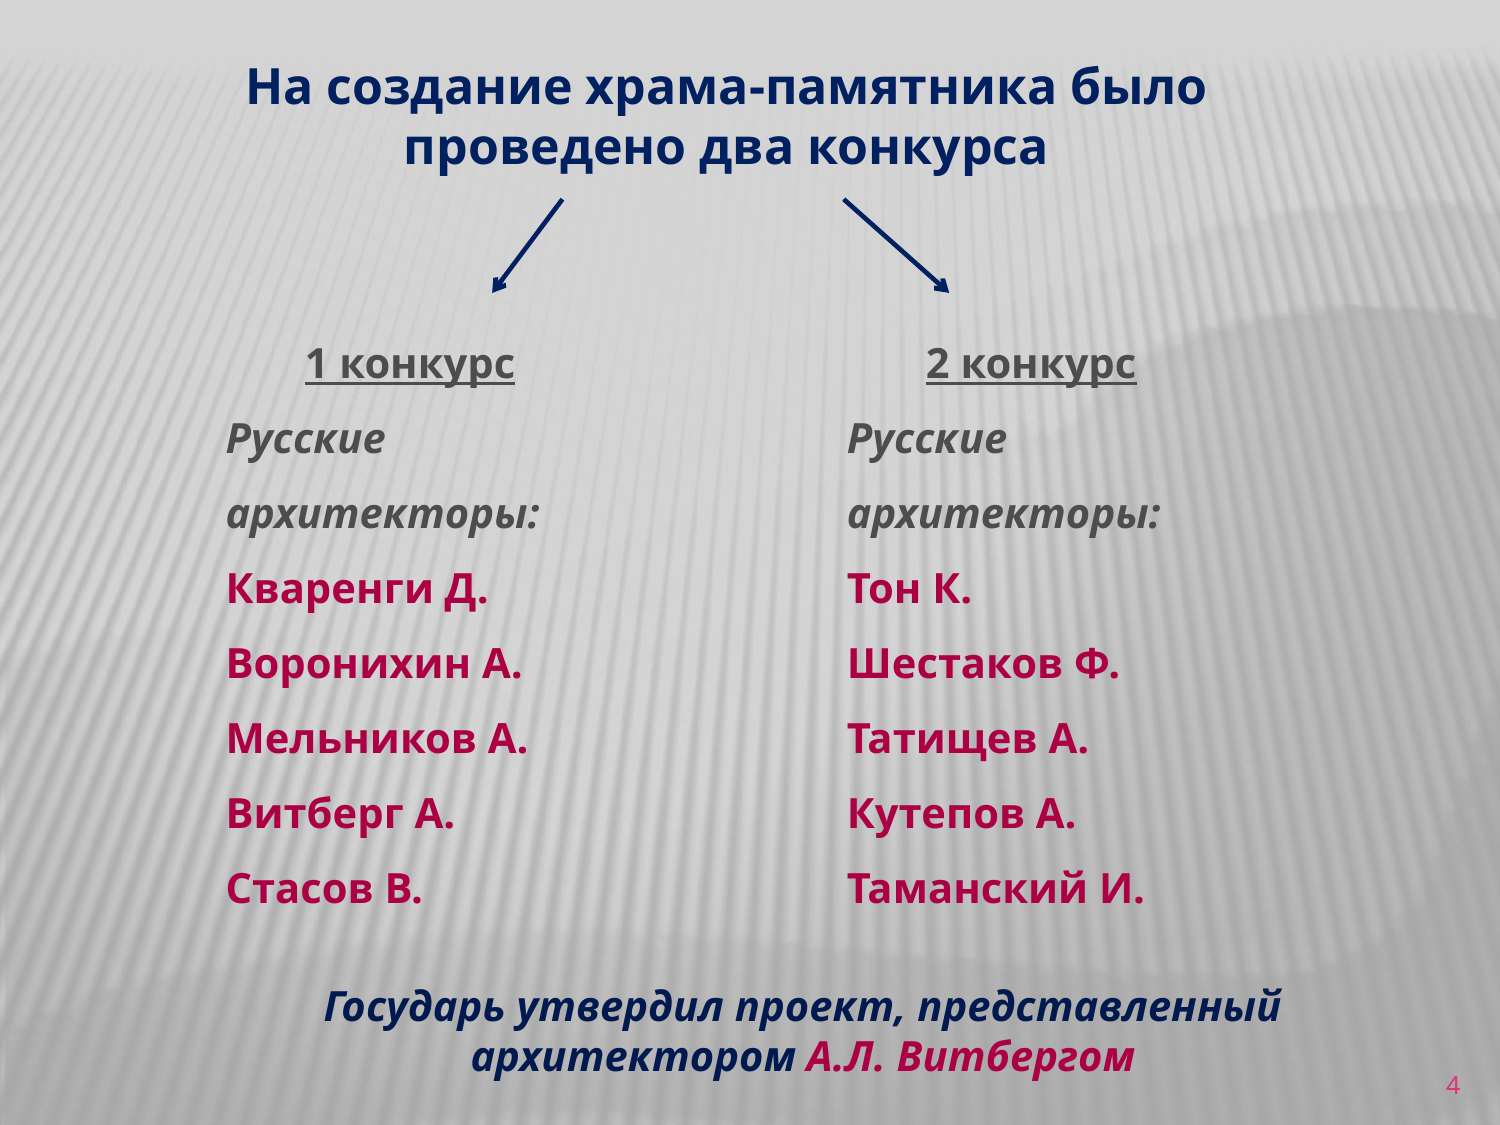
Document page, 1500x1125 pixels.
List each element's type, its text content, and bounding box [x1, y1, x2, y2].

text_box На создание храма-памятника было проведено два конкурса [117, 46, 1336, 182]
text_box 2 конкурс Русские архитекторы: Тон К. Шестаков Ф. Татищев А. Кутепов А. Таманский И. [832, 304, 1231, 920]
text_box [843, 198, 950, 294]
text_box 1 конкурс Русские архитекторы: Кваренги Д. Воронихин А. Мельников А. Витберг А. Стасов В. [210, 304, 610, 920]
slide_number 4 [1350, 1062, 1475, 1103]
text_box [480, 210, 575, 282]
text_box Государь утвердил проект, представленный архитектором А.Л. Витбергом [175, 972, 1430, 1088]
